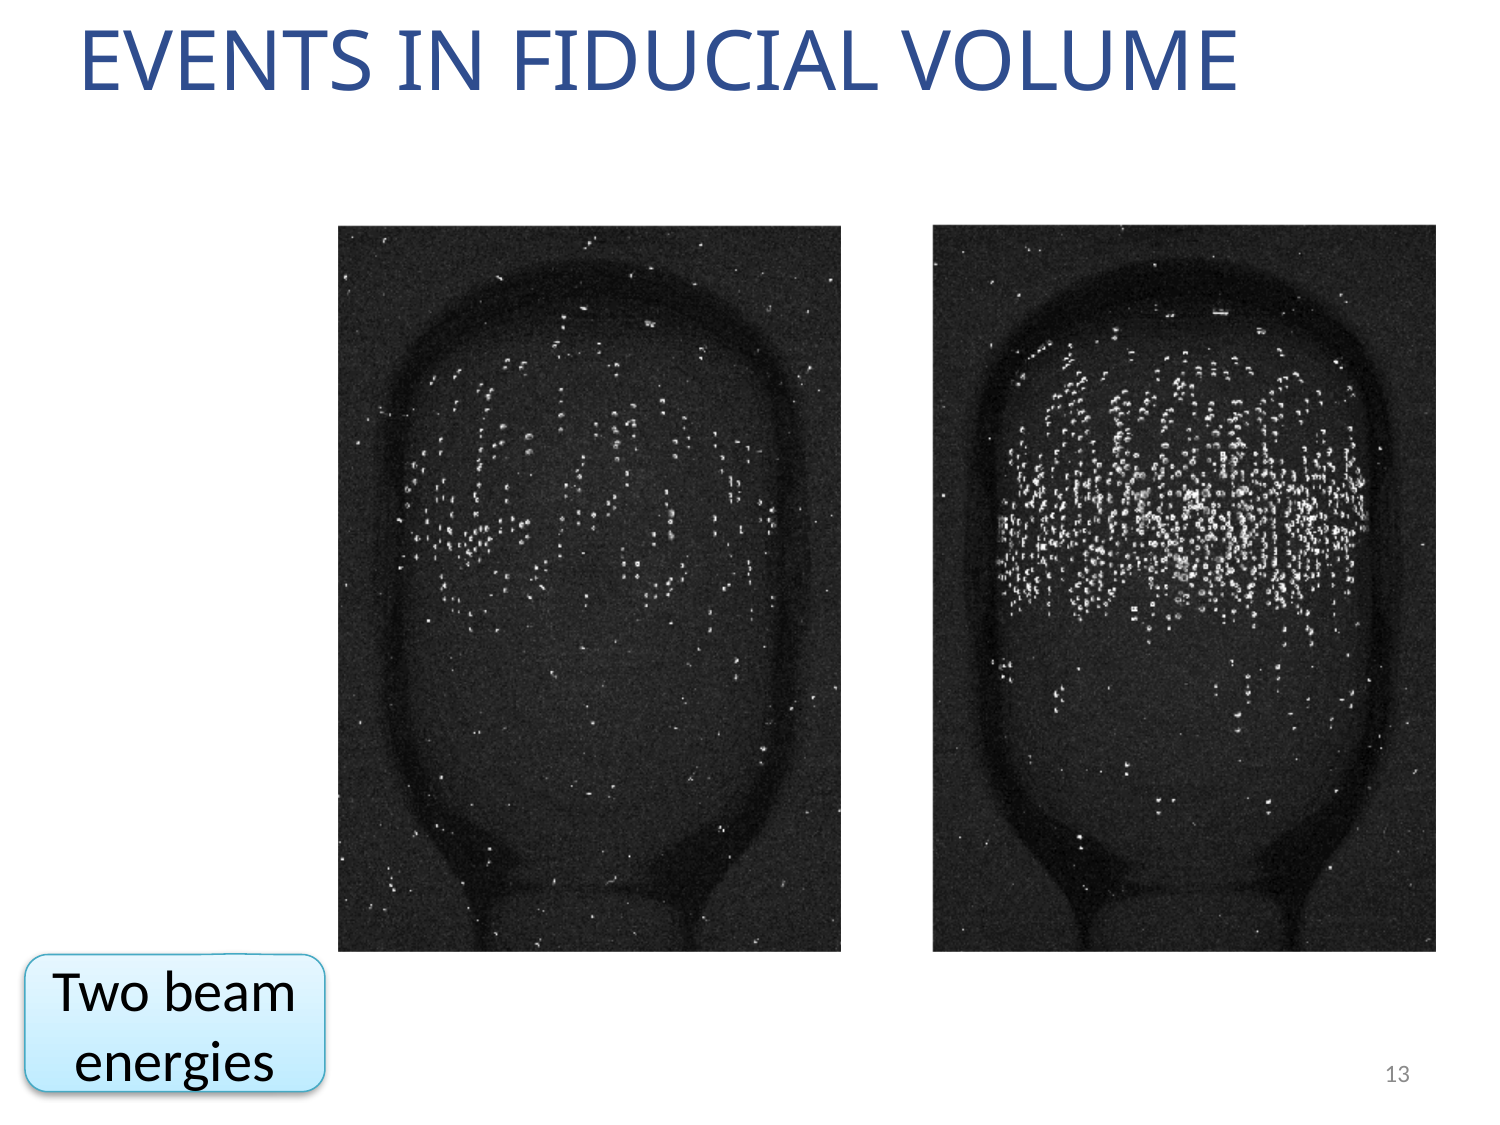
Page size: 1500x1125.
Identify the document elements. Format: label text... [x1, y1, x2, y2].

picture [225, 226, 1500, 951]
text_box Events in fiducial volume [62, 0, 1413, 138]
slide_number 13 [1074, 1042, 1425, 1103]
text_box Two beam energies [24, 953, 326, 1093]
